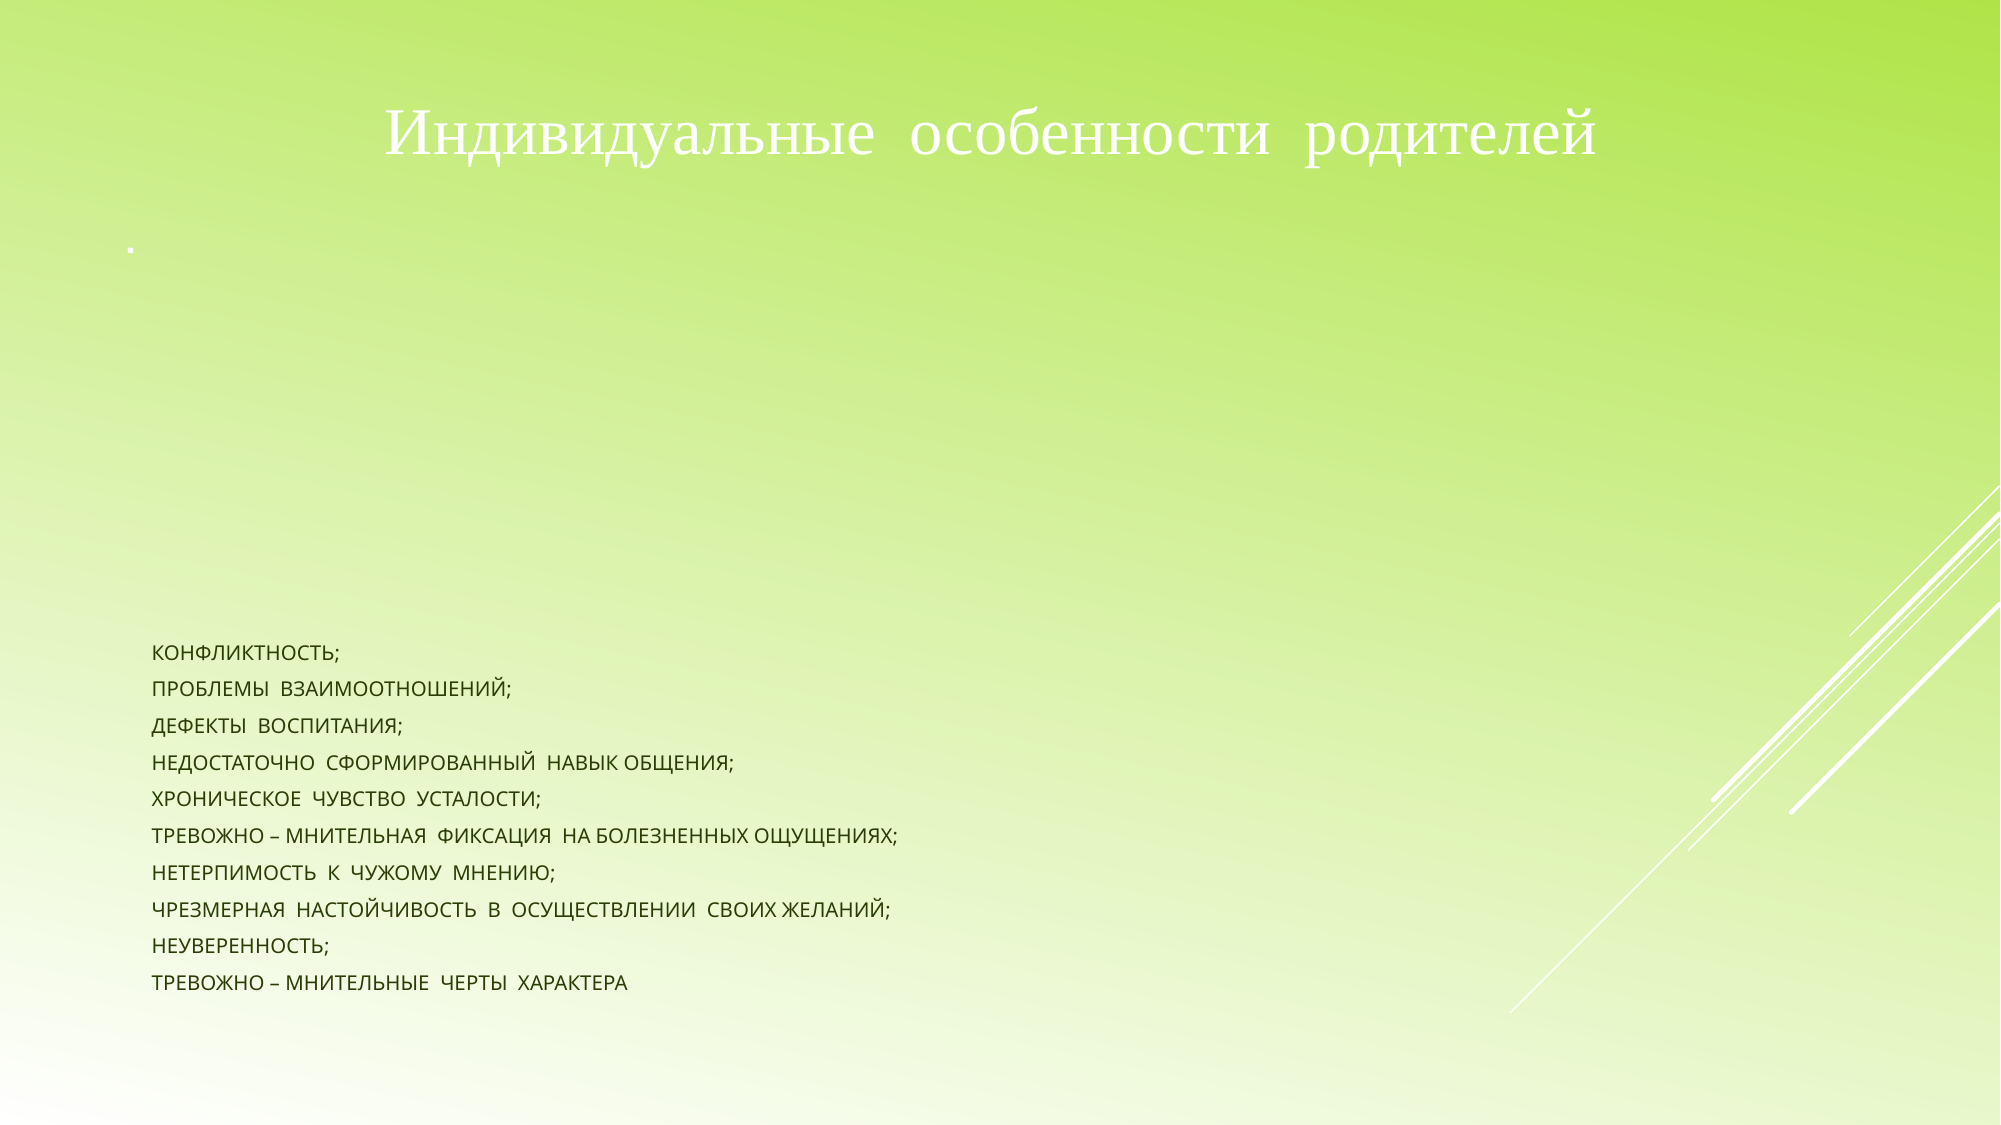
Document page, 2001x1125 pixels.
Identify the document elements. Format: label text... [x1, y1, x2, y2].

list Индивидуальные особенности родителей [291, 80, 1692, 182]
title конфликтность; проблемы взаимоотношений; дефекты воспитания; недостаточно сформированный навык общения; хроническое чувство усталости; тревожно – мнительная фиксация НА болезненных ощущениях; нетерпимость к чужому мнению; чрезмерная настойчивость в осуществлении своих желаний; неуверенность; тревожно – мнительные черты характера [111, 211, 1662, 1027]
